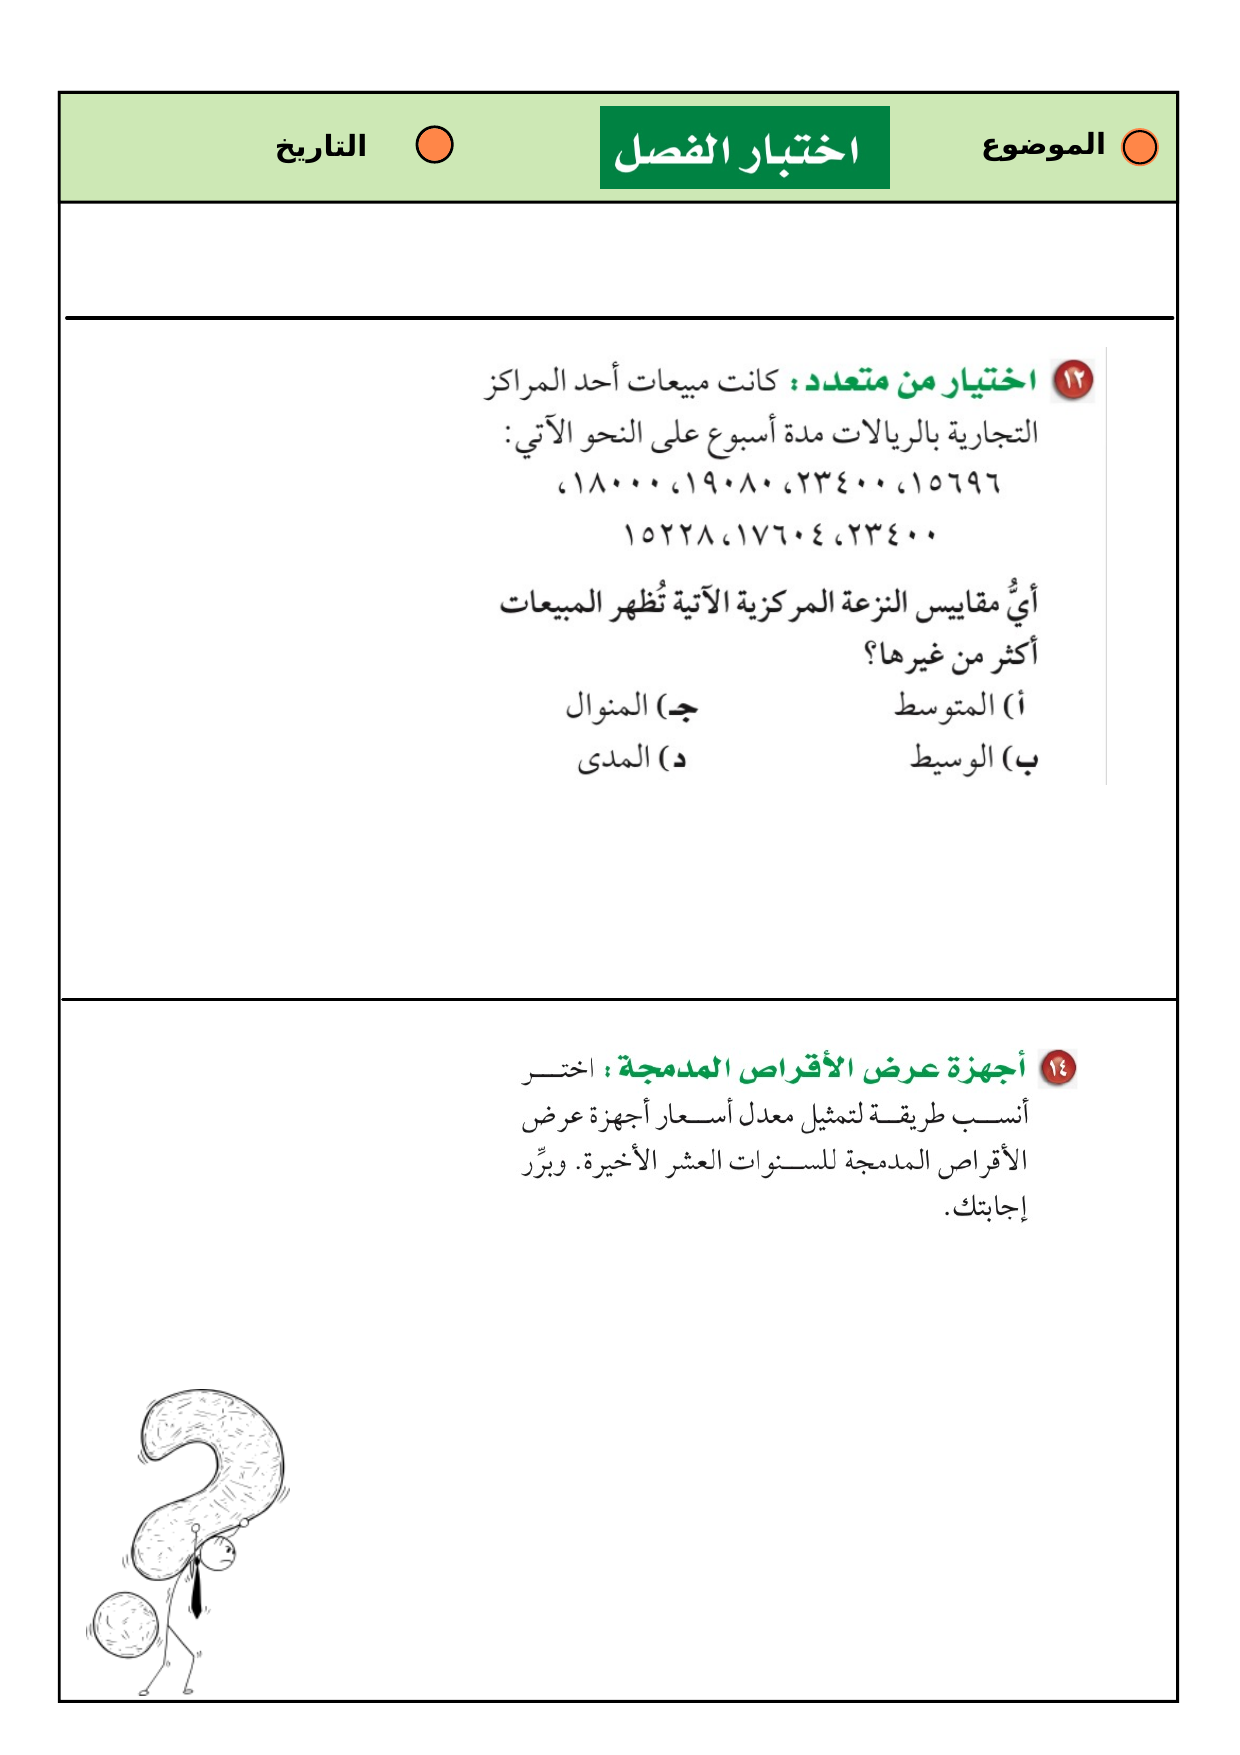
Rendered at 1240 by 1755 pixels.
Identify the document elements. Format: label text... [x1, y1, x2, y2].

text_box [57, 90, 1180, 204]
picture [86, 1388, 290, 1696]
text_box [61, 94, 1176, 200]
picture [484, 1032, 1078, 1234]
text_box الموضوع [981, 130, 1107, 161]
text_box [290, 204, 1180, 1703]
text_box [1123, 131, 1157, 164]
text_box [415, 125, 454, 164]
text_box التاريخ [274, 133, 368, 163]
text_box [418, 128, 451, 161]
text_box [57, 204, 85, 1703]
picture [600, 106, 890, 189]
text_box [1120, 128, 1159, 167]
picture [455, 347, 1108, 786]
